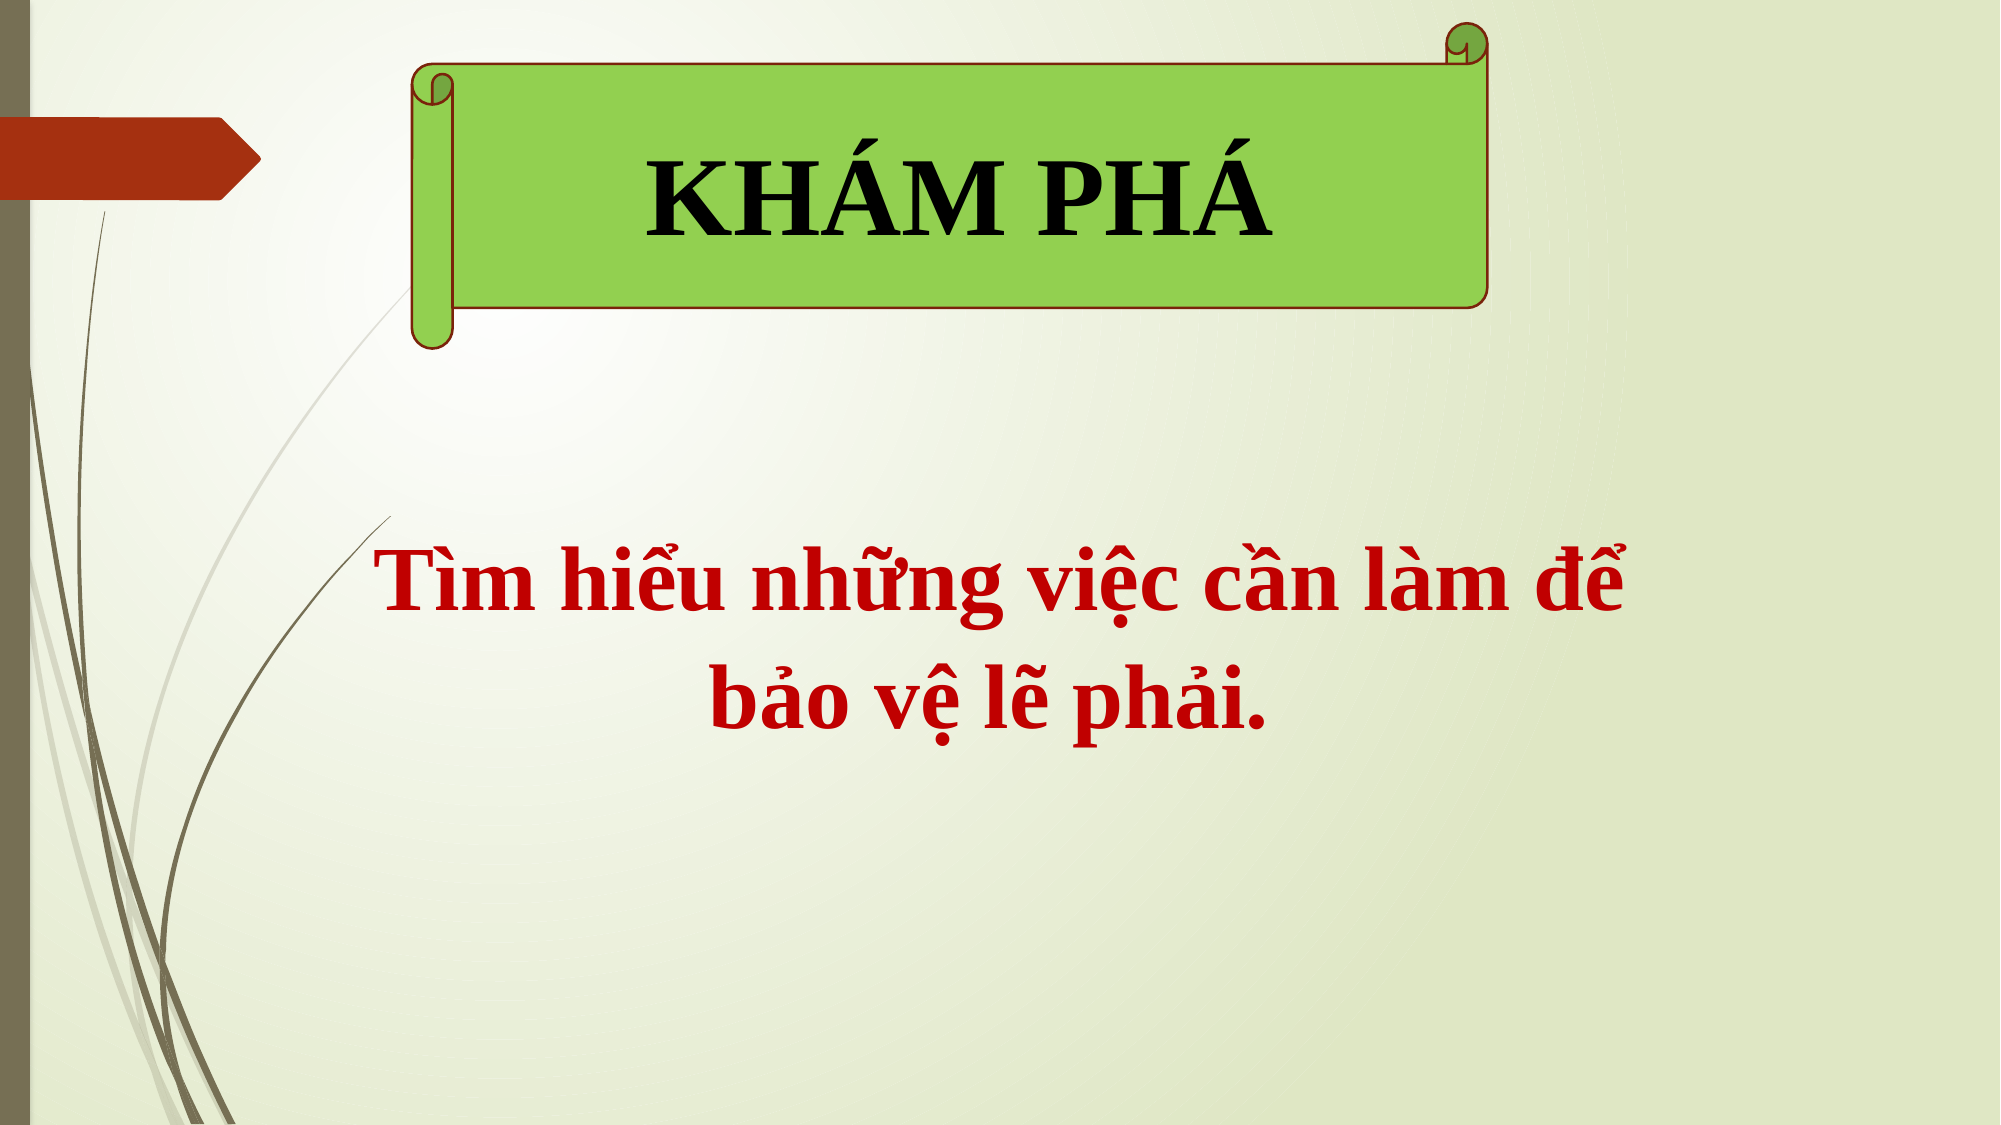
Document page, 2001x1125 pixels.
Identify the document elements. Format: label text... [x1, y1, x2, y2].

text_box KHÁM PHÁ [410, 21, 1489, 350]
text_box Tìm hiểu những việc cần làm để bảo vệ lẽ phải. [258, 386, 1721, 754]
